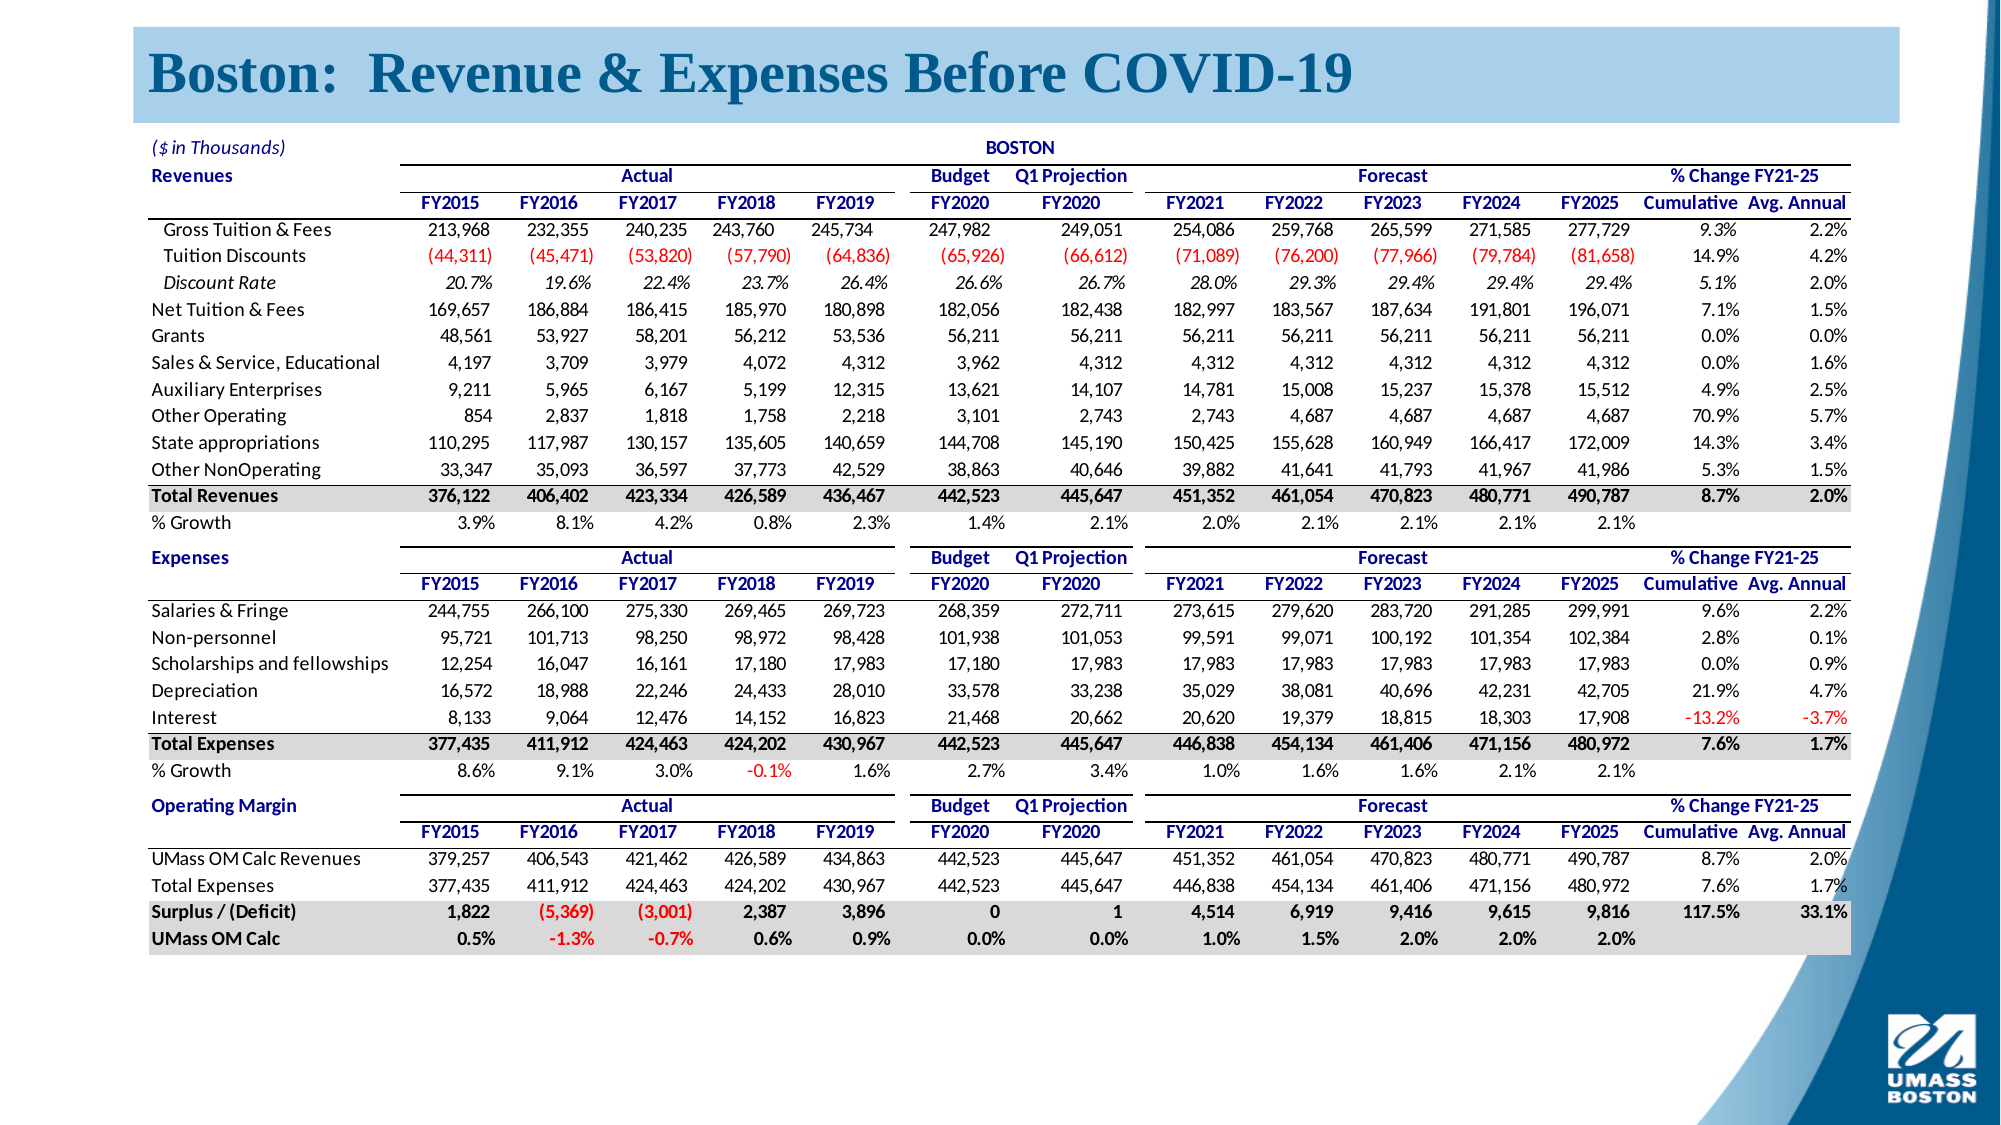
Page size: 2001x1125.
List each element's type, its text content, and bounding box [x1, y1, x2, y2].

picture [0, 0, 2001, 1125]
text_box Boston: Revenue & Expenses Before COVID-19 [133, 26, 1900, 123]
